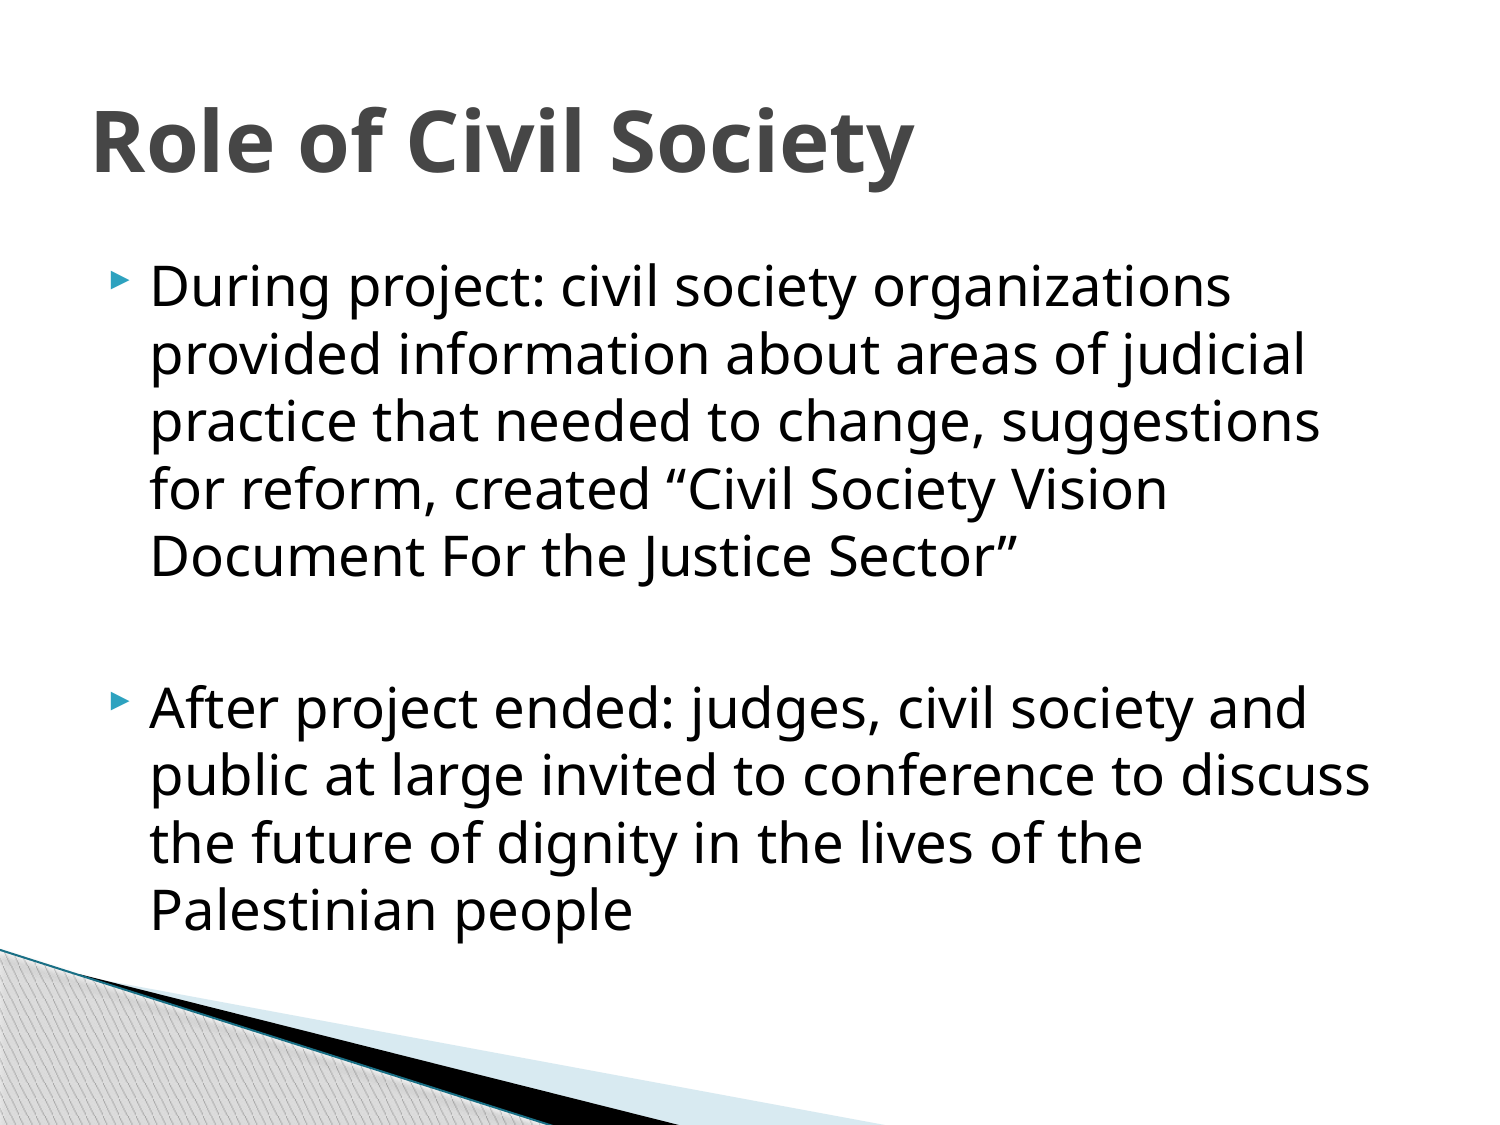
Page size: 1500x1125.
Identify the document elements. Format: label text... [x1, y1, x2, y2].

list During project: civil society organizations provided information about areas of judicial practice that needed to change, suggestions for reform, created “Civil Society Vision Document For the Justice Sector” After project ended: judges, civil society and public at large invited to conference to discuss the future of dignity in the lives of the Palestinian people [75, 243, 1425, 986]
title Role of Civil Society [75, 45, 1425, 233]
